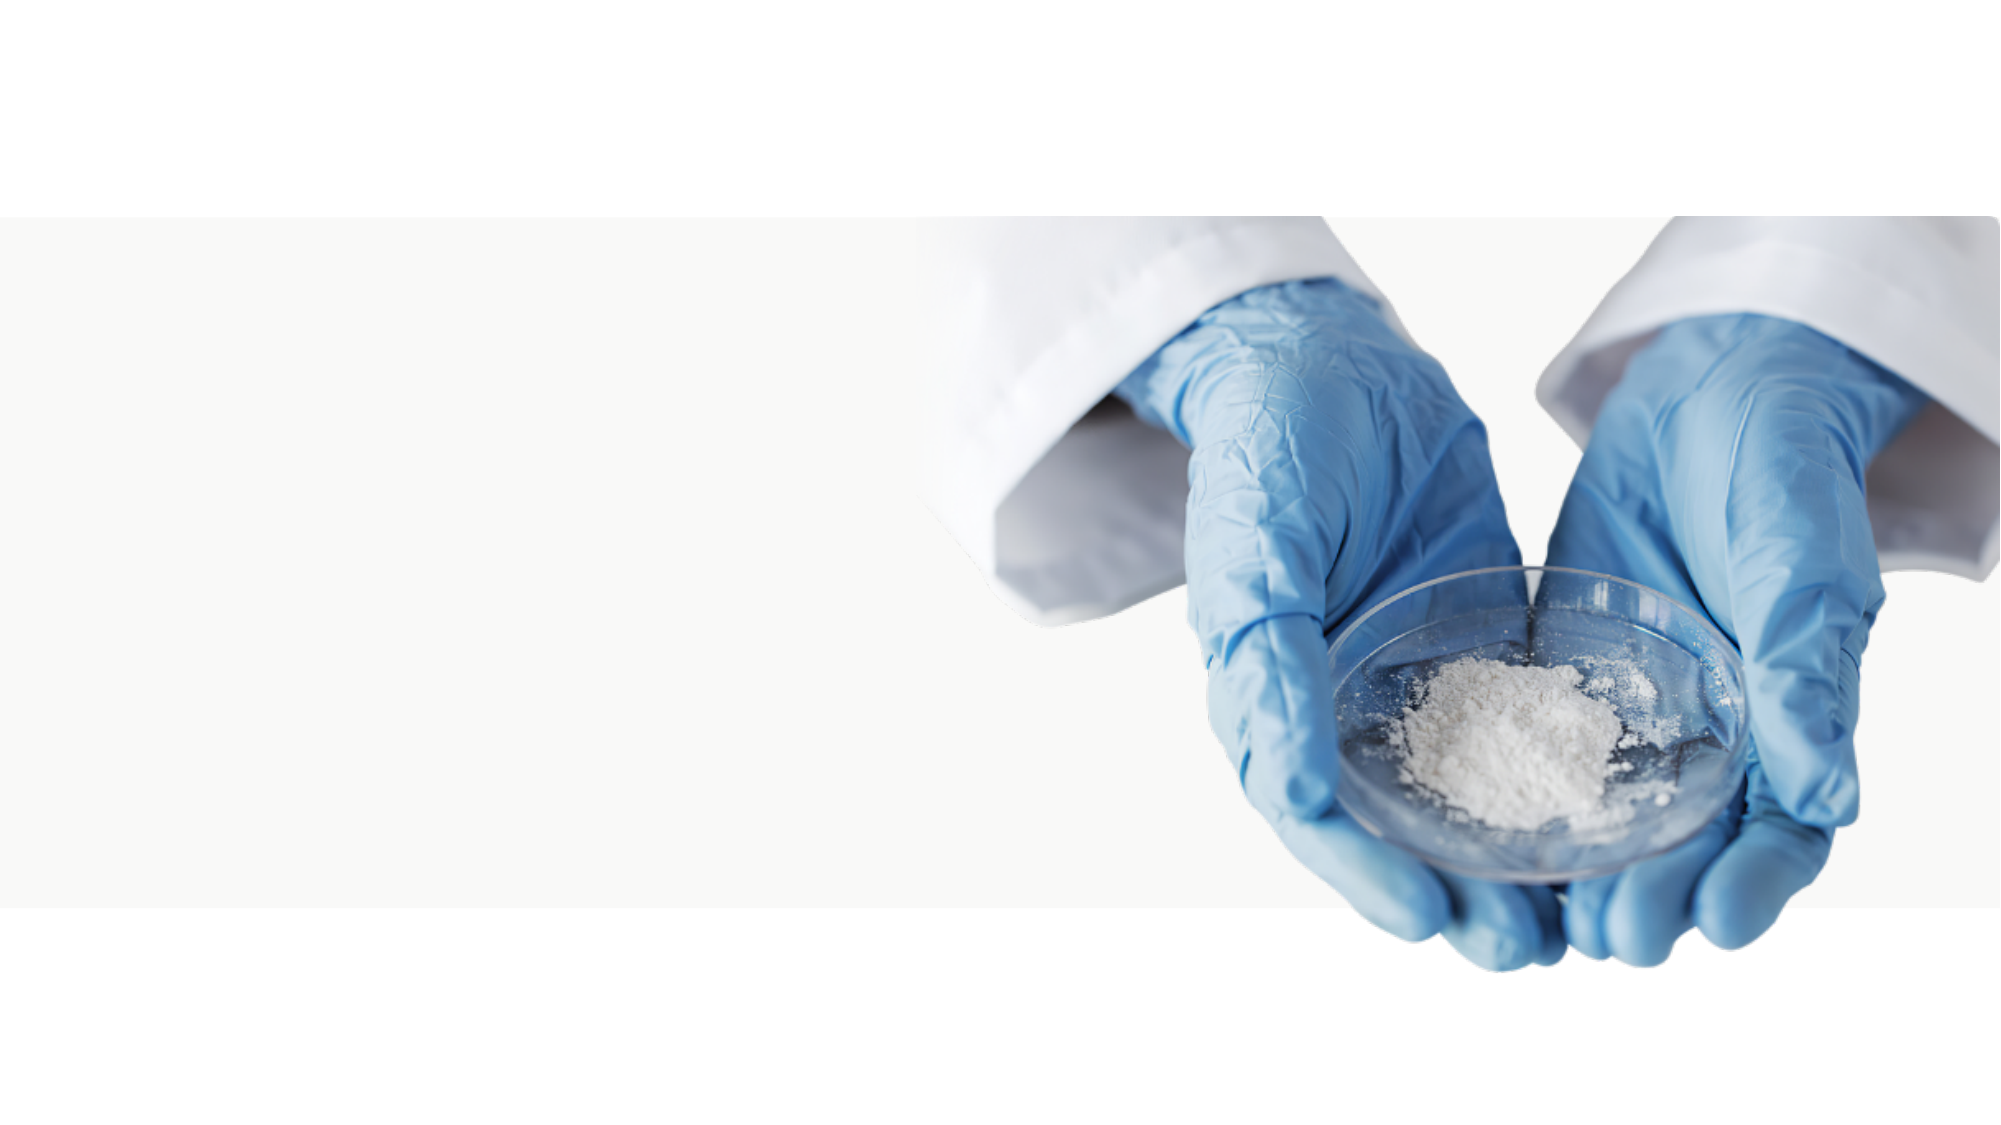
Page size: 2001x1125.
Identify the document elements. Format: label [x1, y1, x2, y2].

picture [916, 216, 2000, 978]
